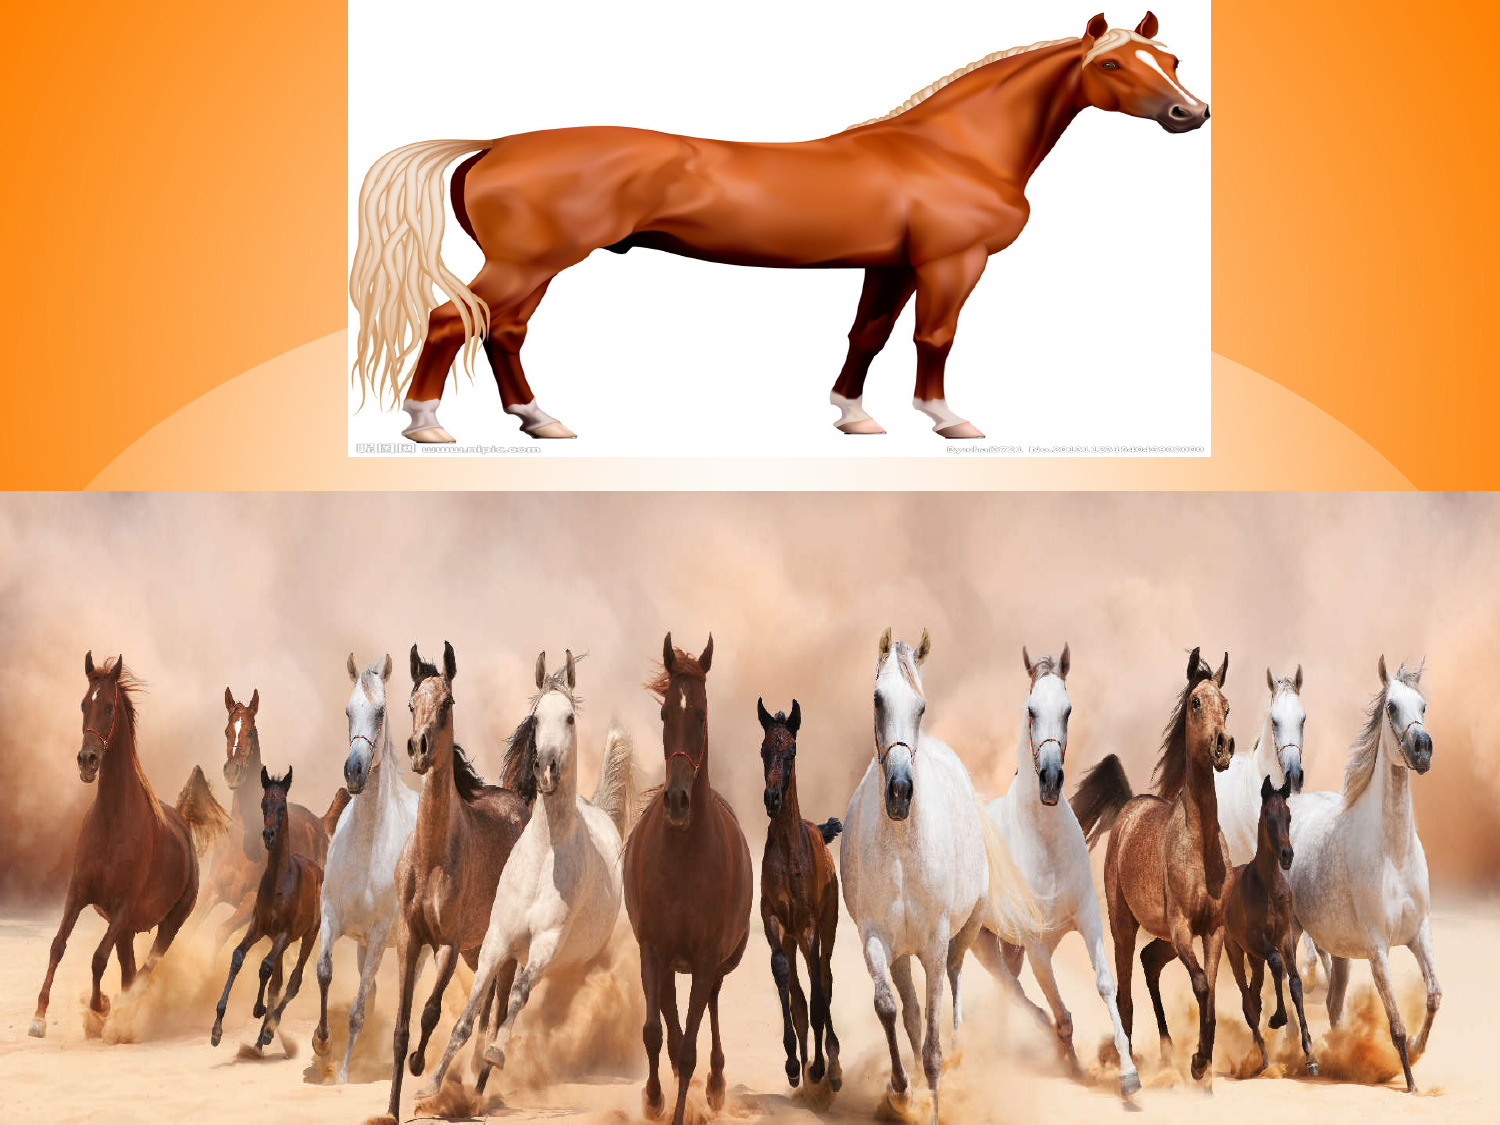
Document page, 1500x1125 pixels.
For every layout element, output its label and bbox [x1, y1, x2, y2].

picture [0, 491, 1500, 1125]
picture [348, 0, 1211, 457]
